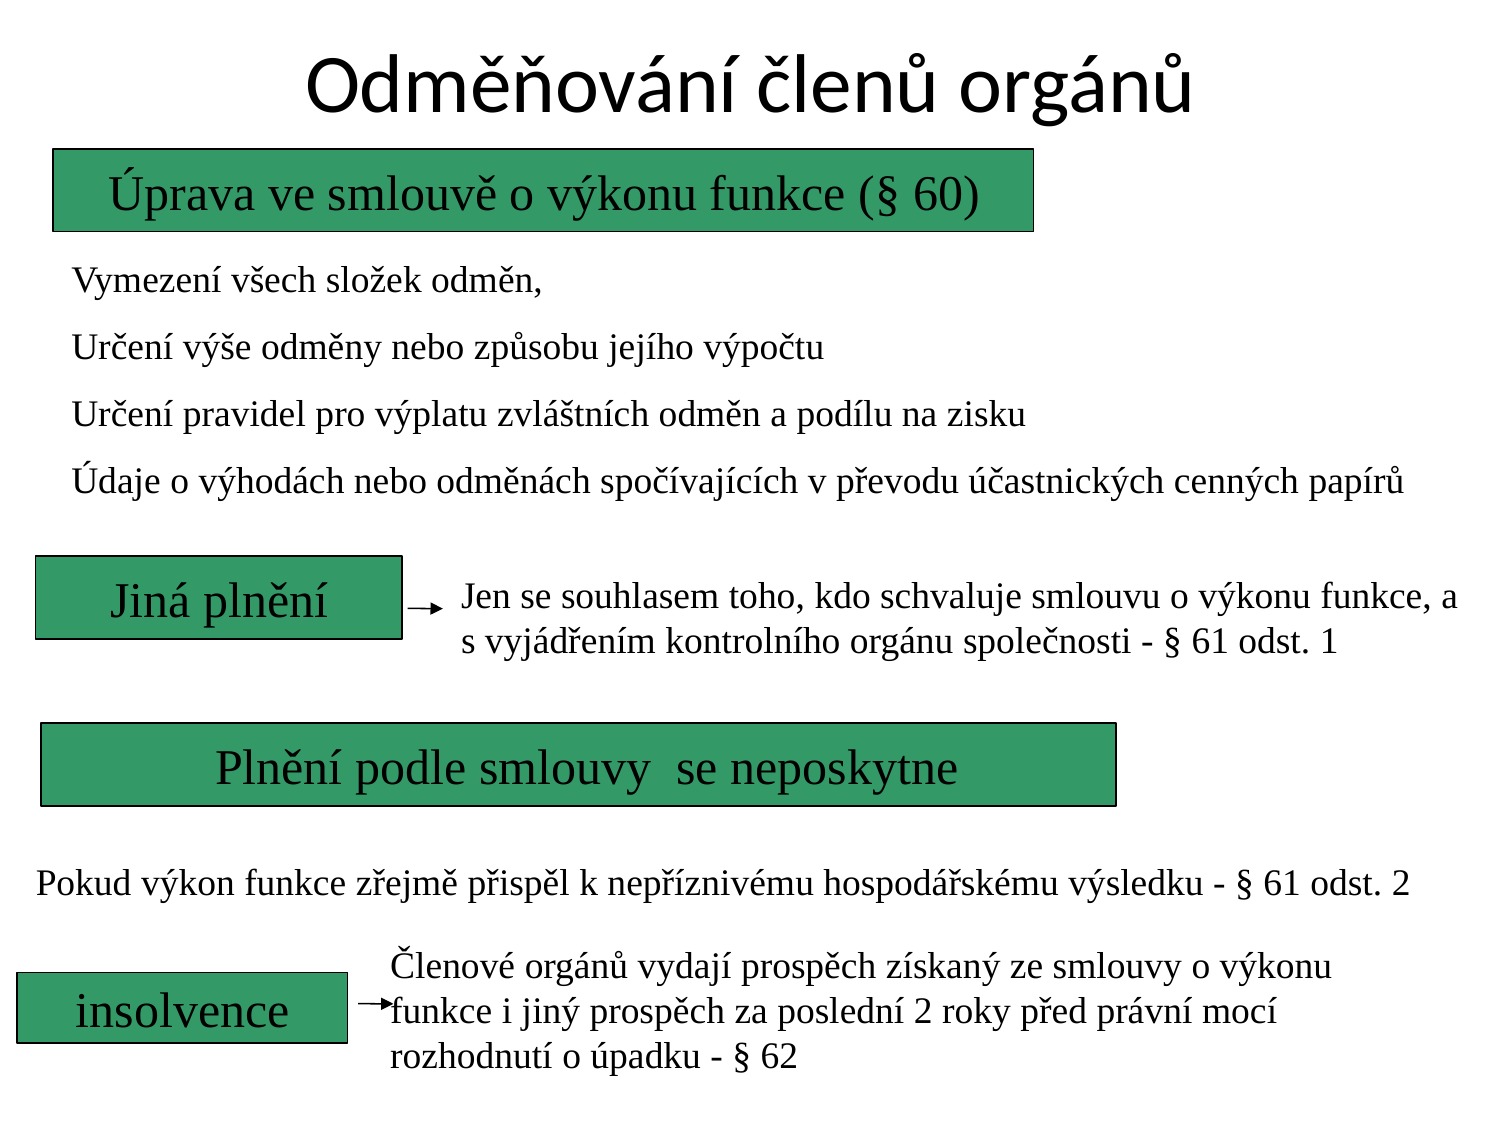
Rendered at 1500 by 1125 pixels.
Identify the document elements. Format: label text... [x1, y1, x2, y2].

text_box [358, 997, 394, 1011]
text_box Vymezení všech složek odměn, Určení výše odměny nebo způsobu jejího výpočtu Určení pravidel pro výplatu zvláštních odměn a podílu na zisku Údaje o výhodách nebo odměnách spočívajících v převodu účastnických cenných papírů [64, 255, 1451, 496]
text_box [35, 555, 403, 640]
text_box Členové orgánů vydají prospěch získaný ze smlouvy o výkonu funkce i jiný prospěch za poslední 2 roky před právní mocí rozhodnutí o úpadku - § 62 [383, 940, 1451, 1070]
text_box Jen se souhlasem toho, kdo schvaluje smlouvu o výkonu funkce, a s vyjádřením kontrolního orgánu společnosti - § 61 odst. 1 [454, 570, 1476, 656]
text_box [407, 602, 443, 615]
text_box [29, 609, 1500, 664]
text_box Pokud výkon funkce zřejmě přispěl k nepříznivému hospodářskému výsledku - § 61 odst. 2 [29, 857, 1476, 944]
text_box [16, 972, 348, 1044]
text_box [52, 148, 1034, 232]
title Odměňování členů orgánů [112, 0, 1388, 159]
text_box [40, 722, 1117, 807]
